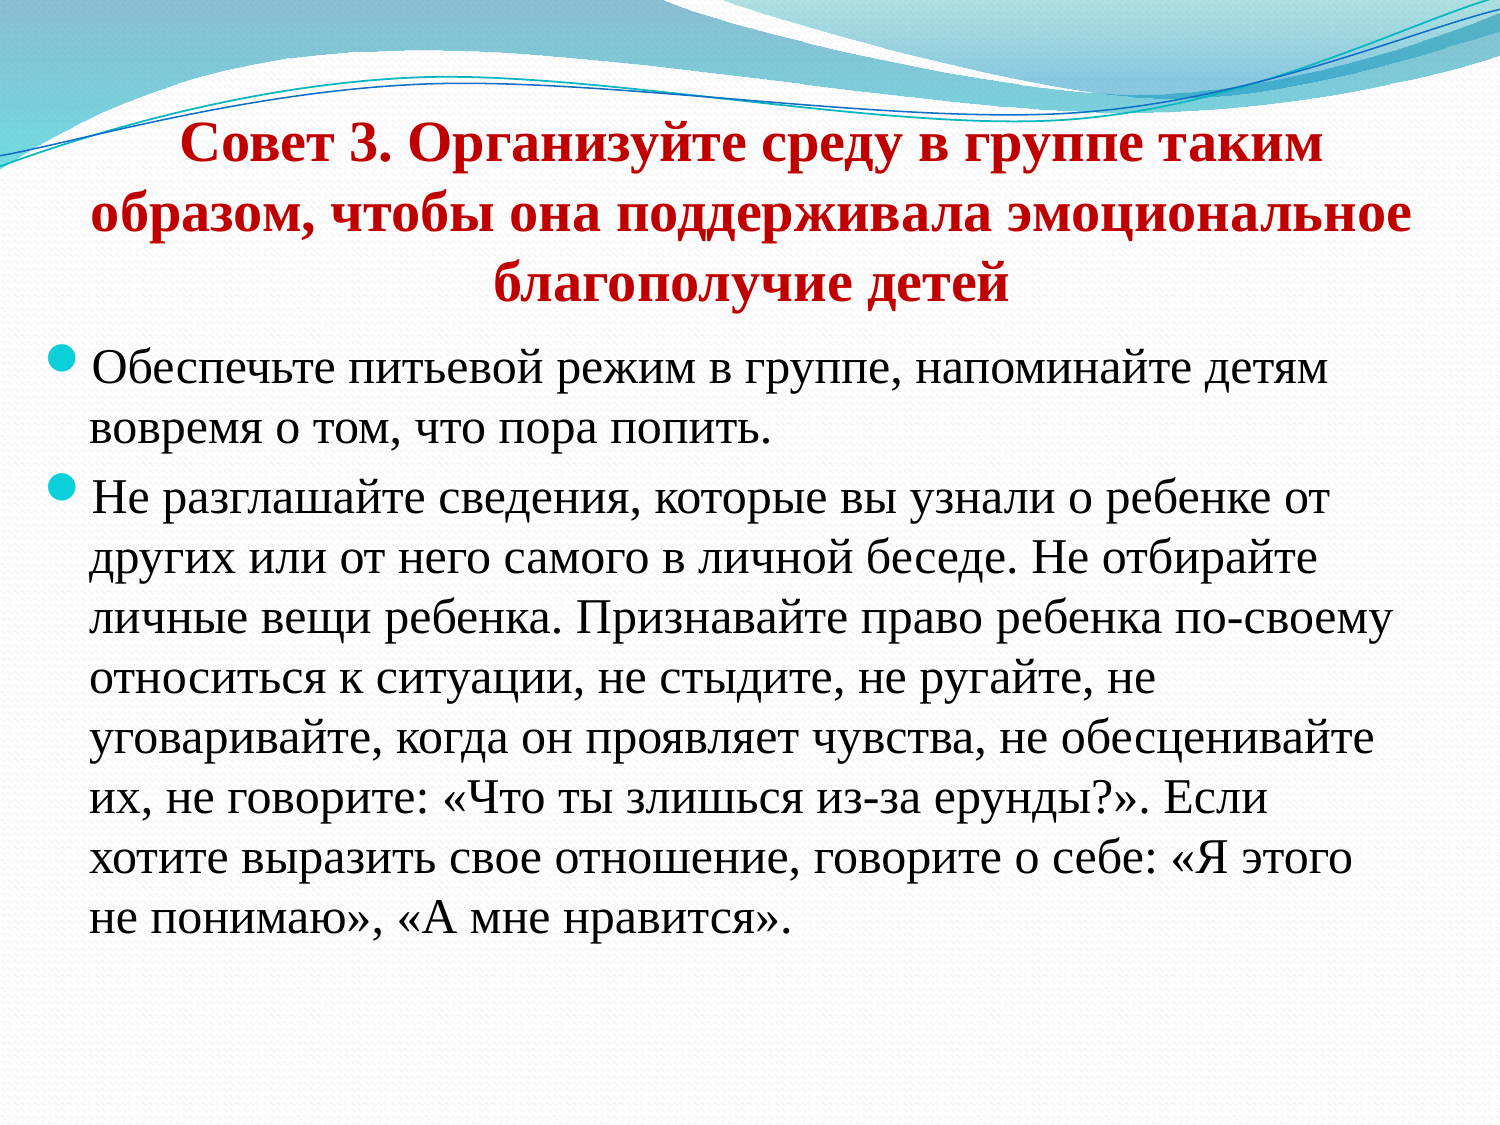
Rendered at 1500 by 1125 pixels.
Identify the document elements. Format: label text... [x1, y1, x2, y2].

title Совет 3. Организуйте среду в группе таким образом, чтобы она поддерживала эмоциональное благополучие детей [76, 125, 1427, 313]
list Обеспечьте питьевой режим в группе, напоминайте детям вовремя о том, что пора попить. Не разглашайте сведения, которые вы узнали о ребенке от других или от него самого в личной беседе. Не отбирайте личные вещи ребенка. Признавайте право ребенка по-своему относиться к ситуации, не стыдите, не ругайте, не уговаривайте, когда он проявляет чувства, не обесценивайте их, не говорите: «Что ты злишься из-за ерунды?». Если хотите выразить свое отношение, говорите о себе: «Я этого не понимаю», «А мне нравится». [29, 326, 1425, 1125]
